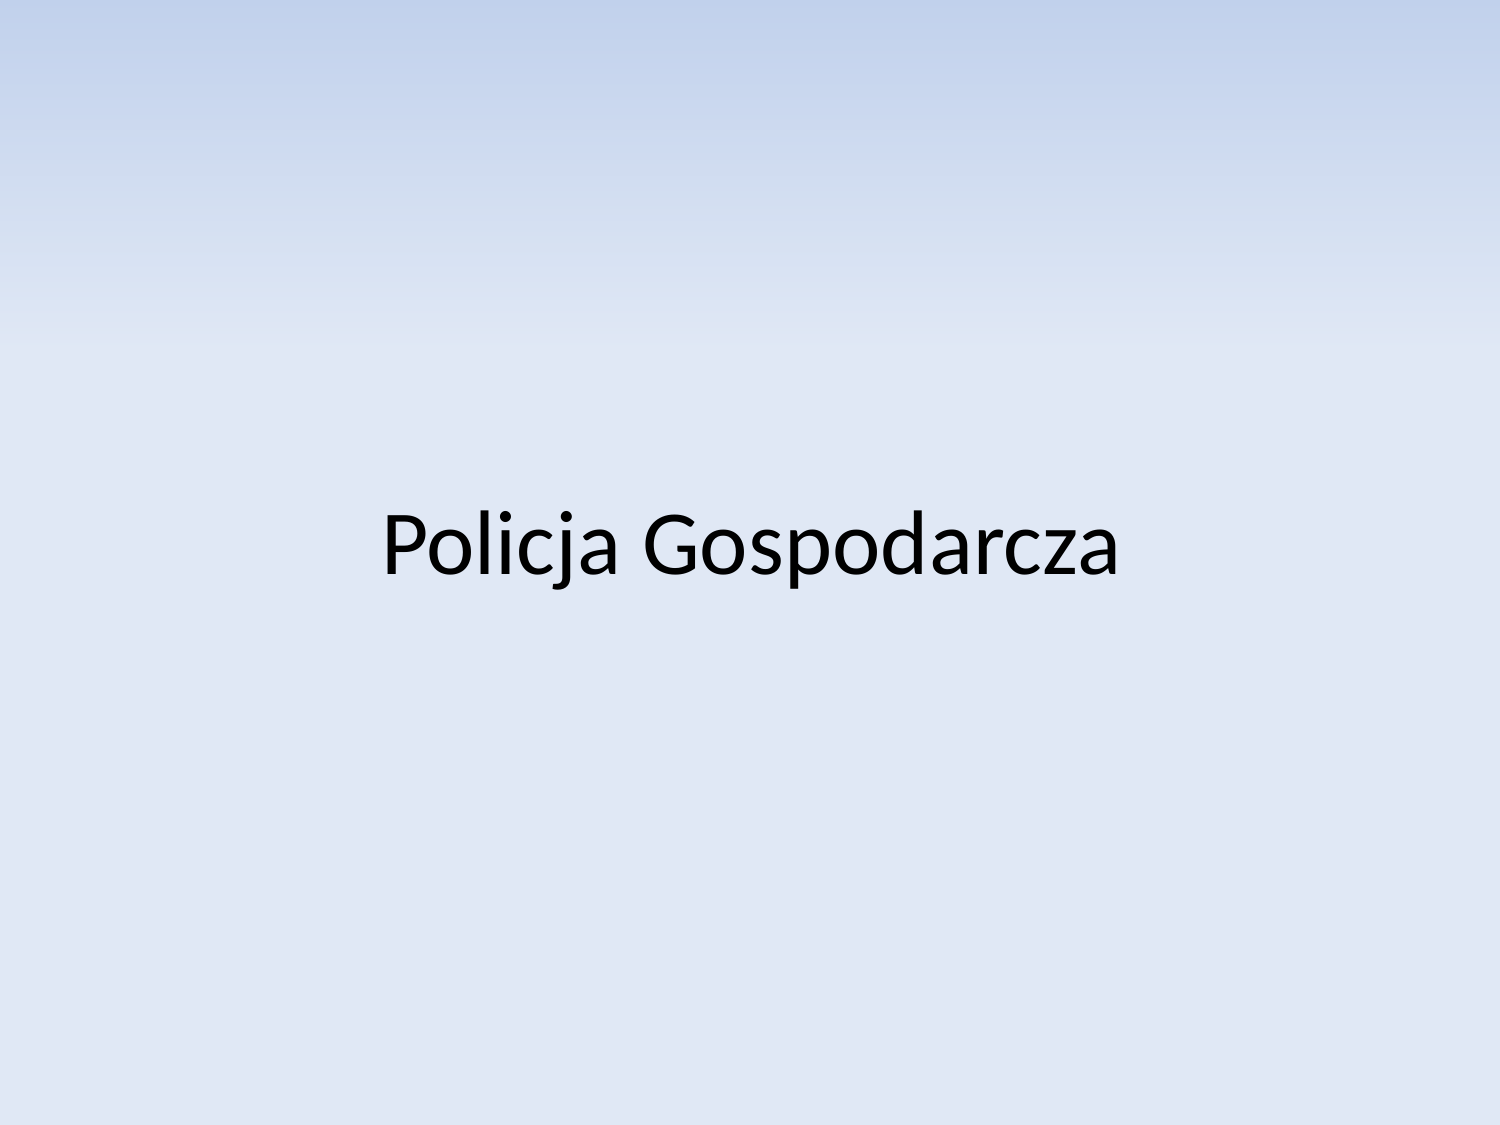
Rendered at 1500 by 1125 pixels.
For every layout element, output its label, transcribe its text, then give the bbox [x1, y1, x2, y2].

title Policja Gospodarcza [76, 444, 1427, 632]
